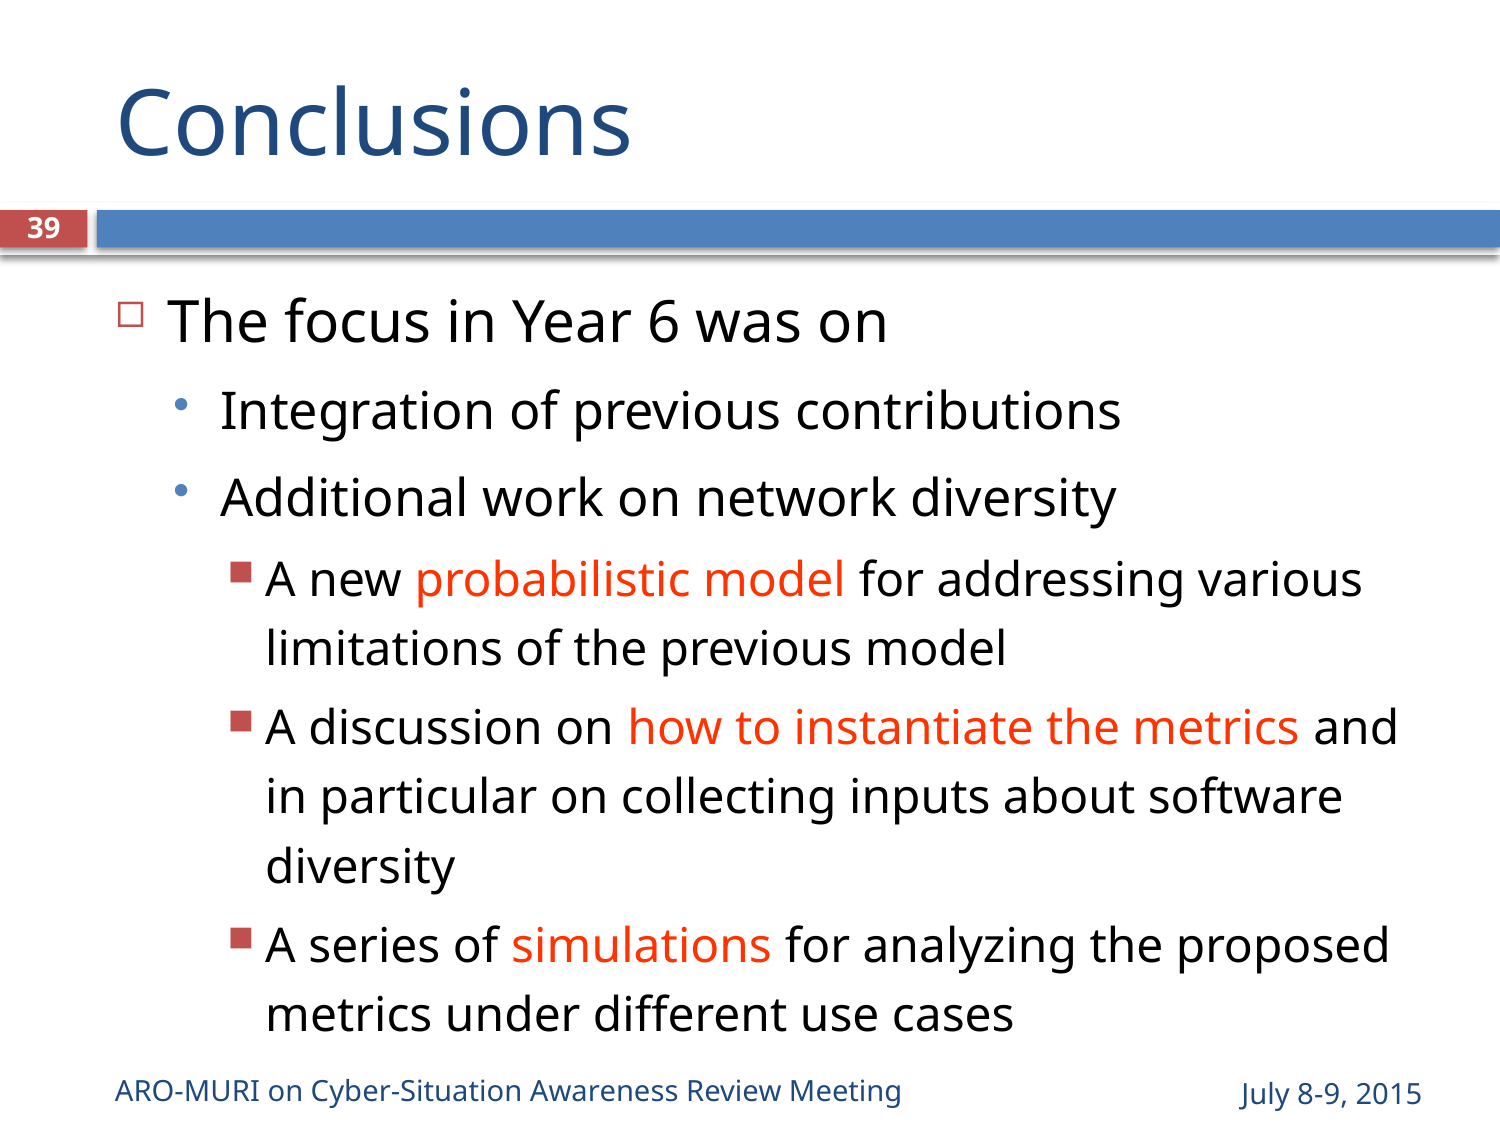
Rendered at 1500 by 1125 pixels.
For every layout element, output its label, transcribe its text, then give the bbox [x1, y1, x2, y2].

list The focus in Year 6 was on Integration of previous contributions Additional work on network diversity A new probabilistic model for addressing various limitations of the previous model A discussion on how to instantiate the metrics and in particular on collecting inputs about software diversity A series of simulations for analyzing the proposed metrics under different use cases [100, 262, 1438, 1050]
title Conclusions [100, 37, 1438, 200]
slide_number 39 [0, 208, 88, 249]
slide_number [999, 1062, 1438, 1123]
footer ARO-MURI on Cyber-Situation Awareness Review Meeting [99, 1062, 990, 1123]
